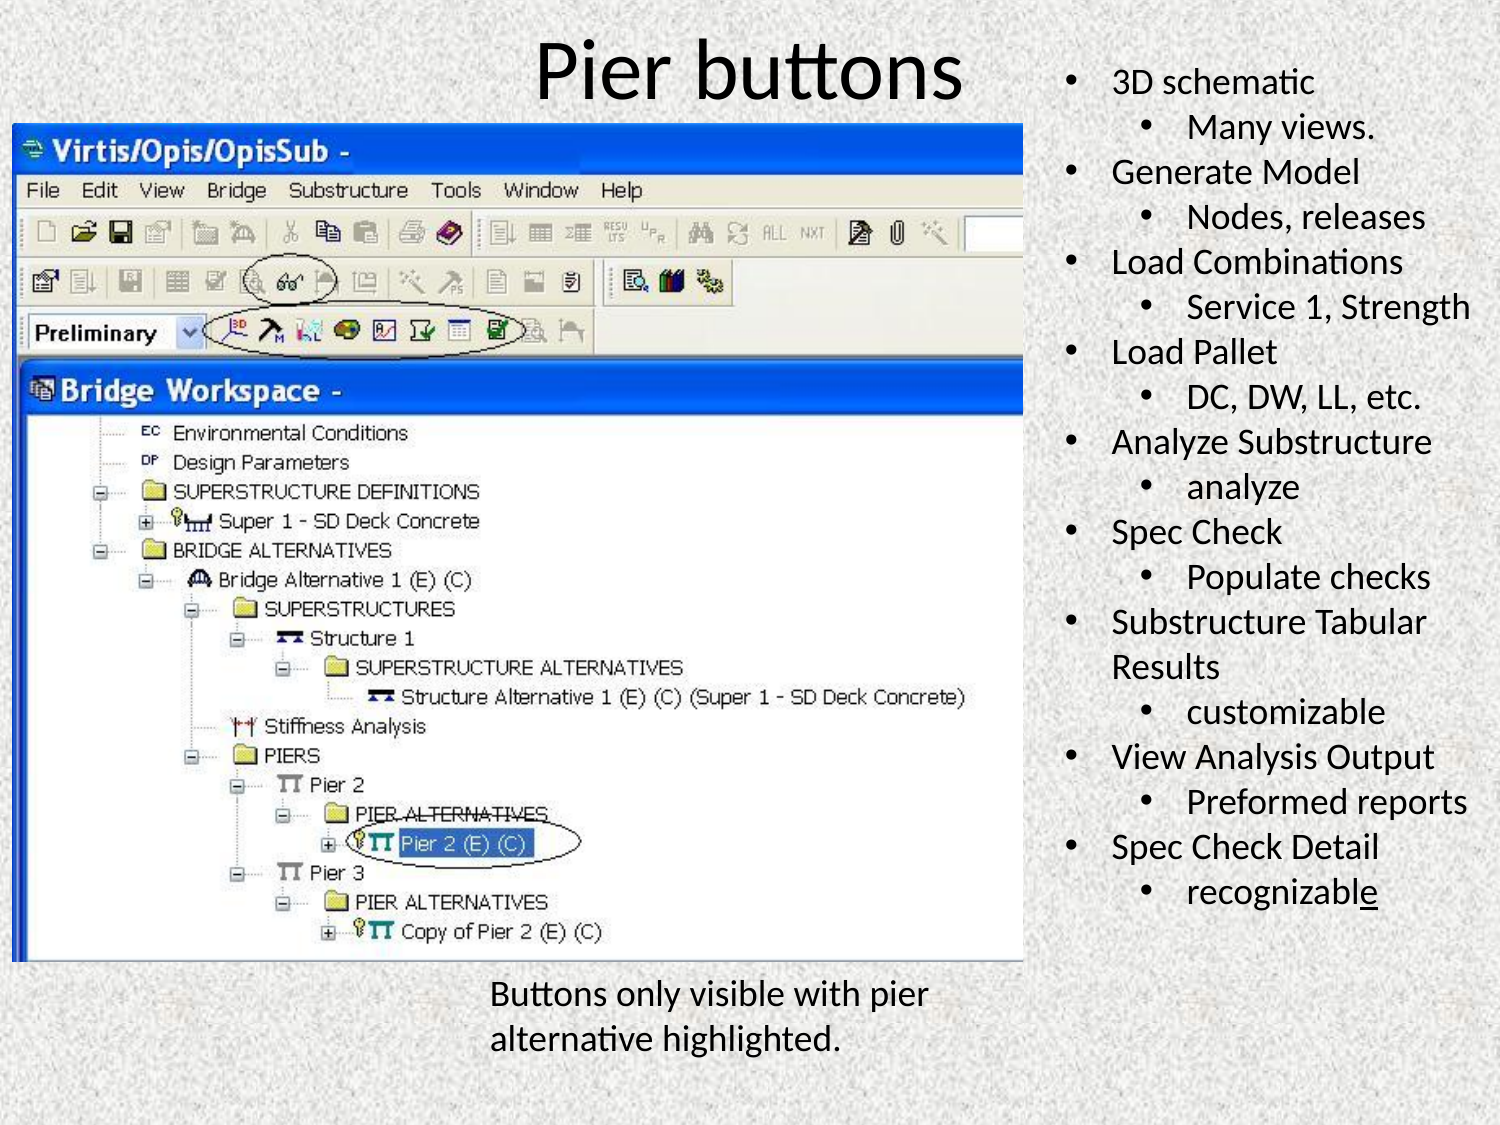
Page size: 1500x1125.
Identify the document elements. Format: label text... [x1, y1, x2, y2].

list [12, 123, 1023, 962]
text_box 3D schematic Many views. Generate Model Nodes, releases Load Combinations Service 1, Strength Load Pallet DC, DW, LL, etc. Analyze Substructure analyze Spec Check Populate checks Substructure Tabular Results customizable View Analysis Output Preformed reports Spec Check Detail recognizable [1049, 49, 1488, 920]
title Pier buttons [75, 4, 1425, 125]
text_box Buttons only visible with pier alternative highlighted. [474, 971, 975, 1067]
picture [0, 0, 1500, 1125]
